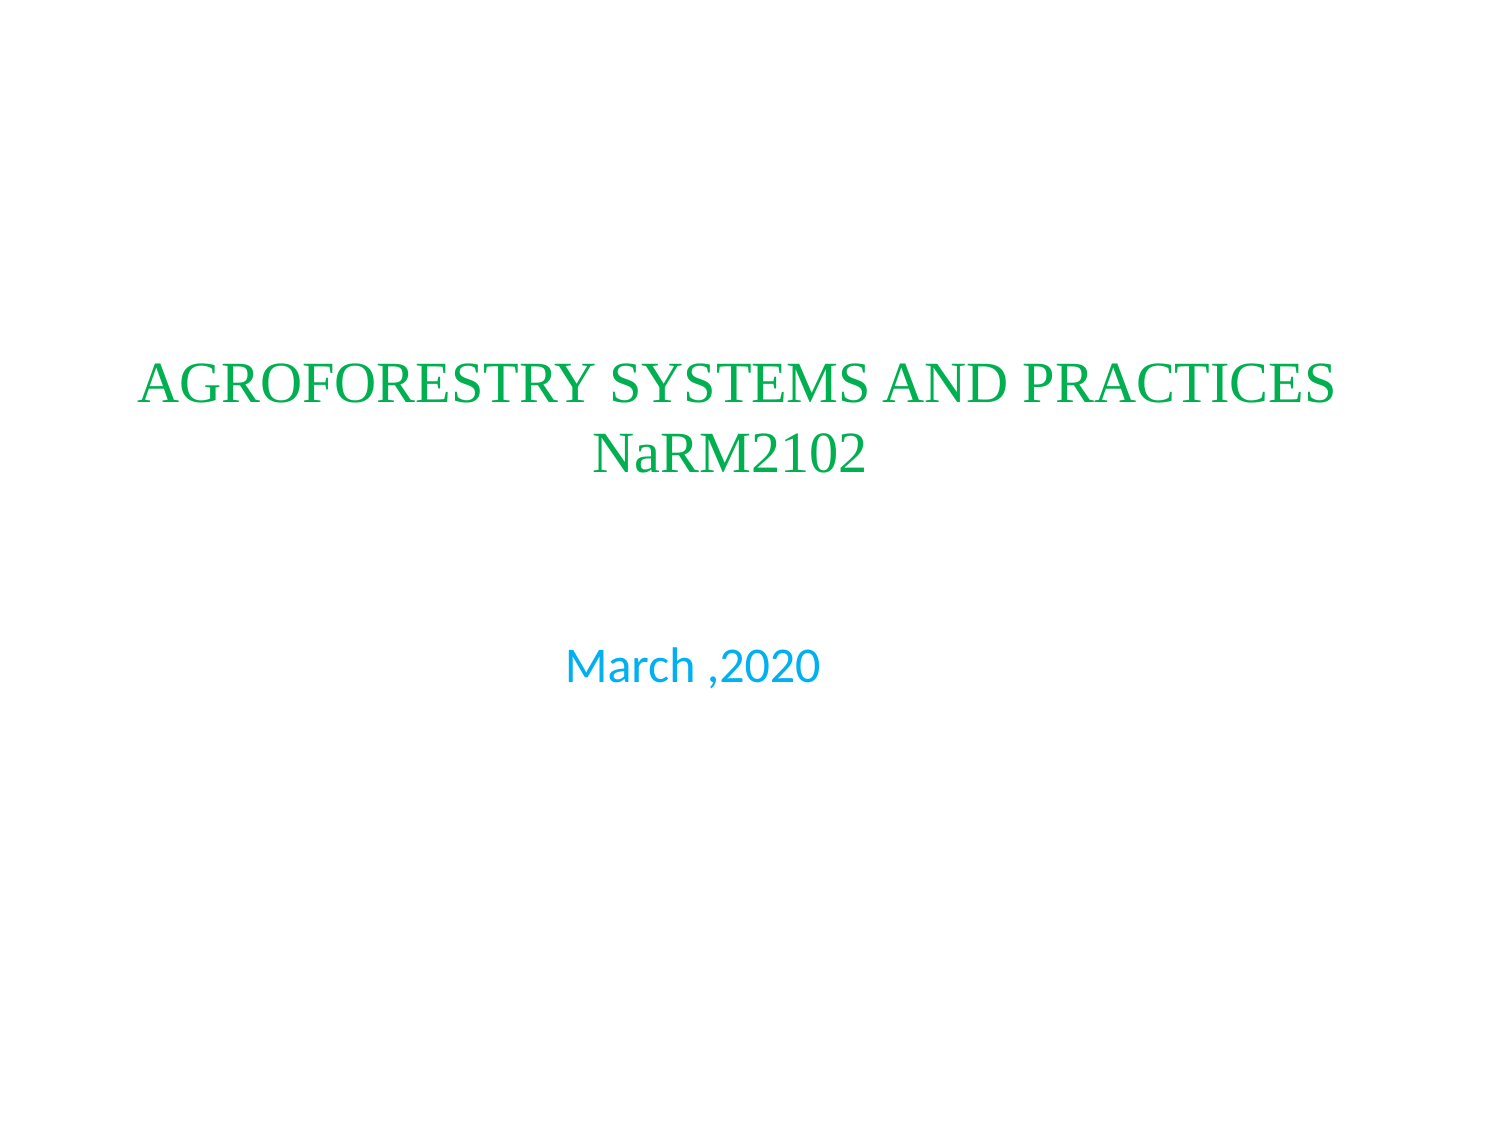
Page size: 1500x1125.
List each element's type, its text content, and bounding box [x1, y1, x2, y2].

title AGROFORESTRY SYSTEMS AND PRACTICES NaRM2102 [37, 237, 1438, 591]
text_box March ,2020 [549, 624, 963, 700]
